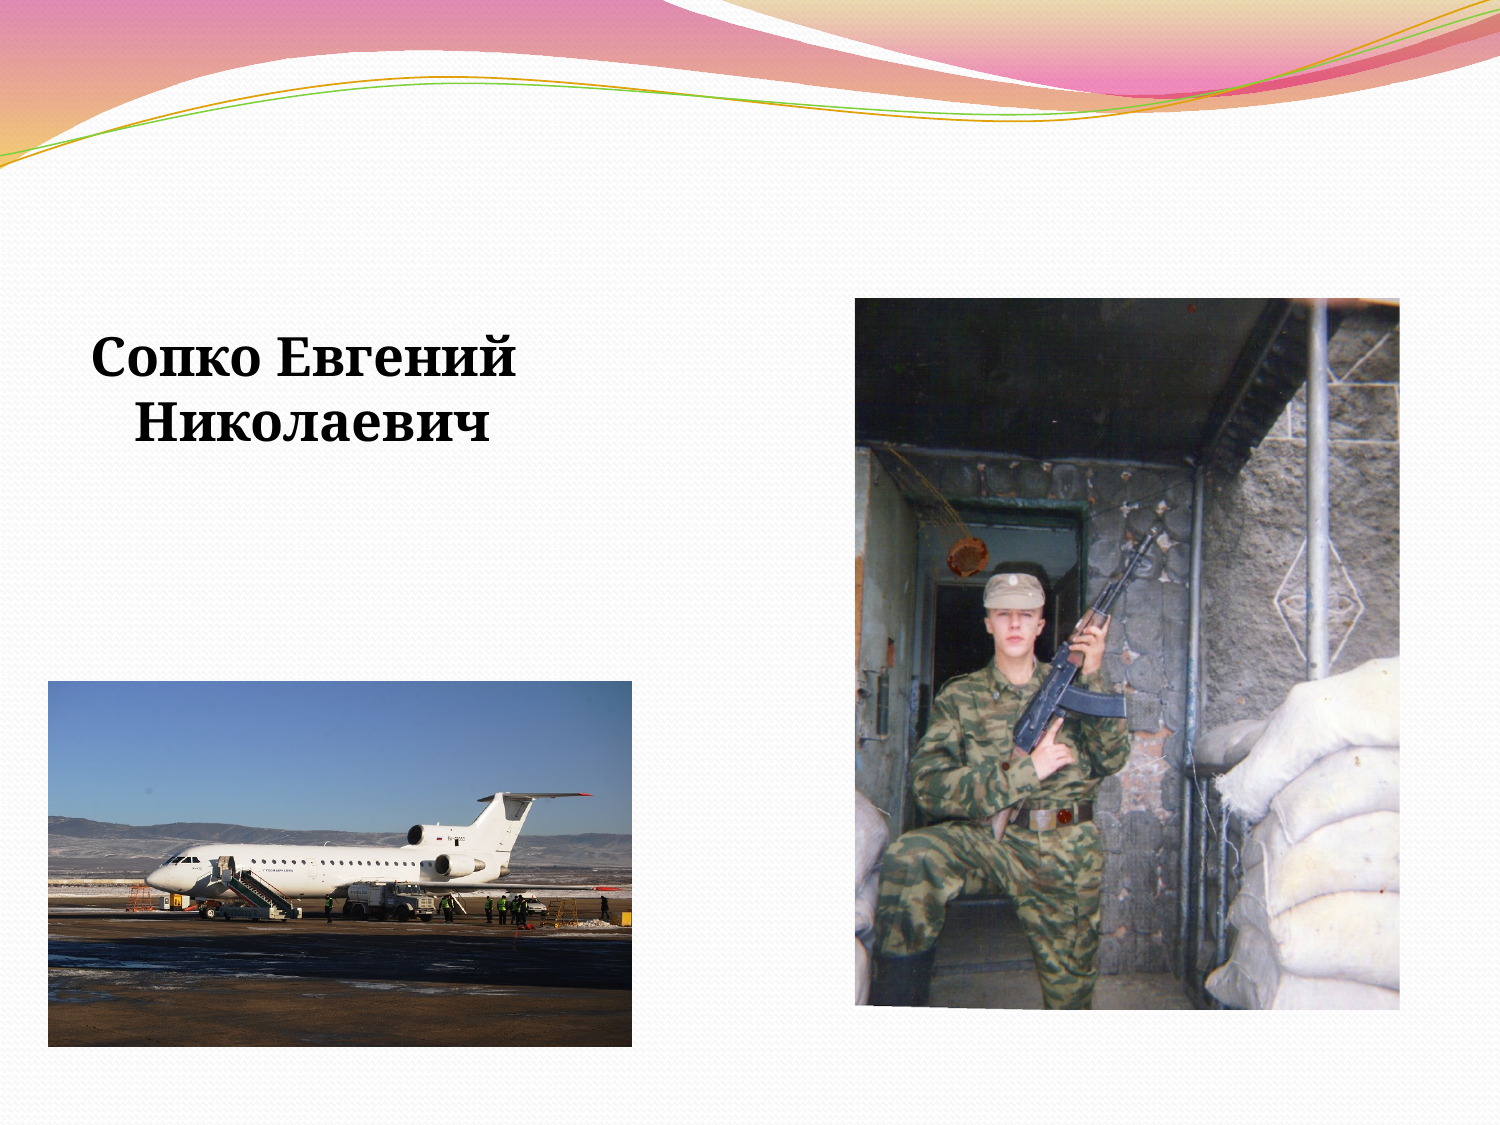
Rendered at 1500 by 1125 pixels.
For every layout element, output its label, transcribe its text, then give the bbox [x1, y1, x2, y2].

picture [855, 938, 1399, 1010]
picture [855, 298, 1399, 381]
list Сопко Евгений Николаевич [74, 314, 738, 1043]
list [770, 381, 1484, 927]
picture [48, 681, 632, 1048]
